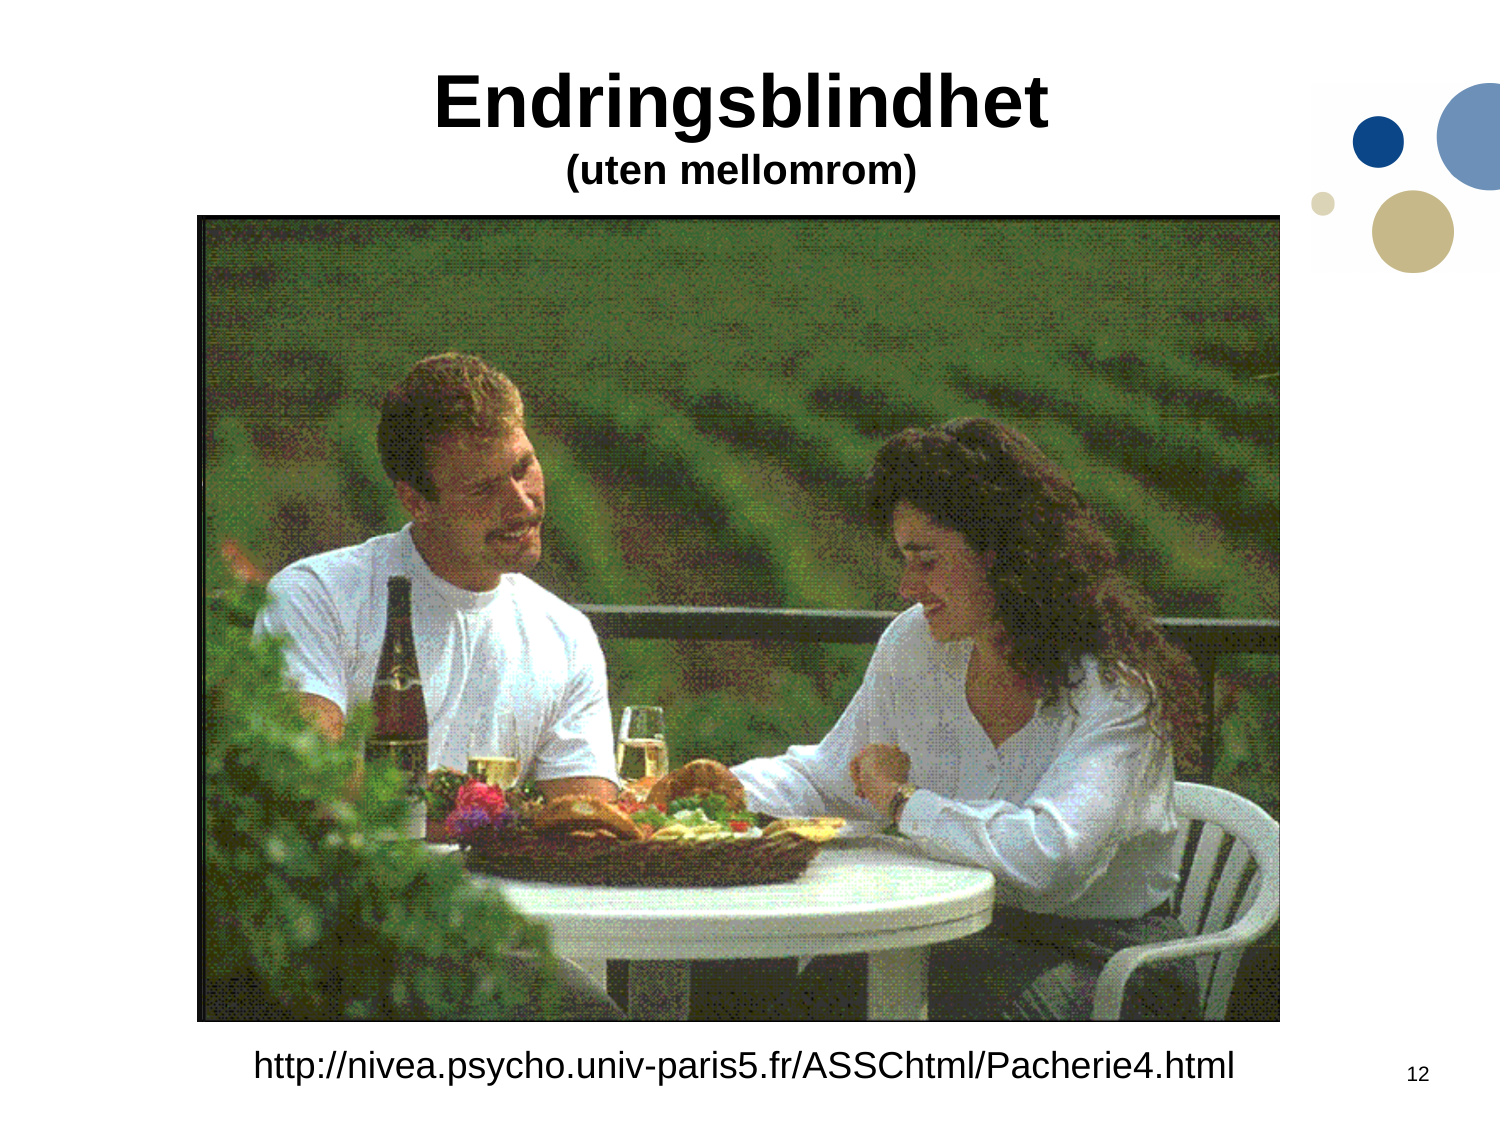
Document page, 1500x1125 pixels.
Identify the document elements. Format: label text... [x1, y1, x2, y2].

picture [197, 215, 1281, 1023]
picture [1311, 83, 1500, 273]
text_box http://nivea.psycho.univ-paris5.fr/ASSChtml/Pacherie4.html [238, 1034, 1251, 1094]
title Endringsblindhet (uten mellomrom) [66, 45, 1417, 202]
